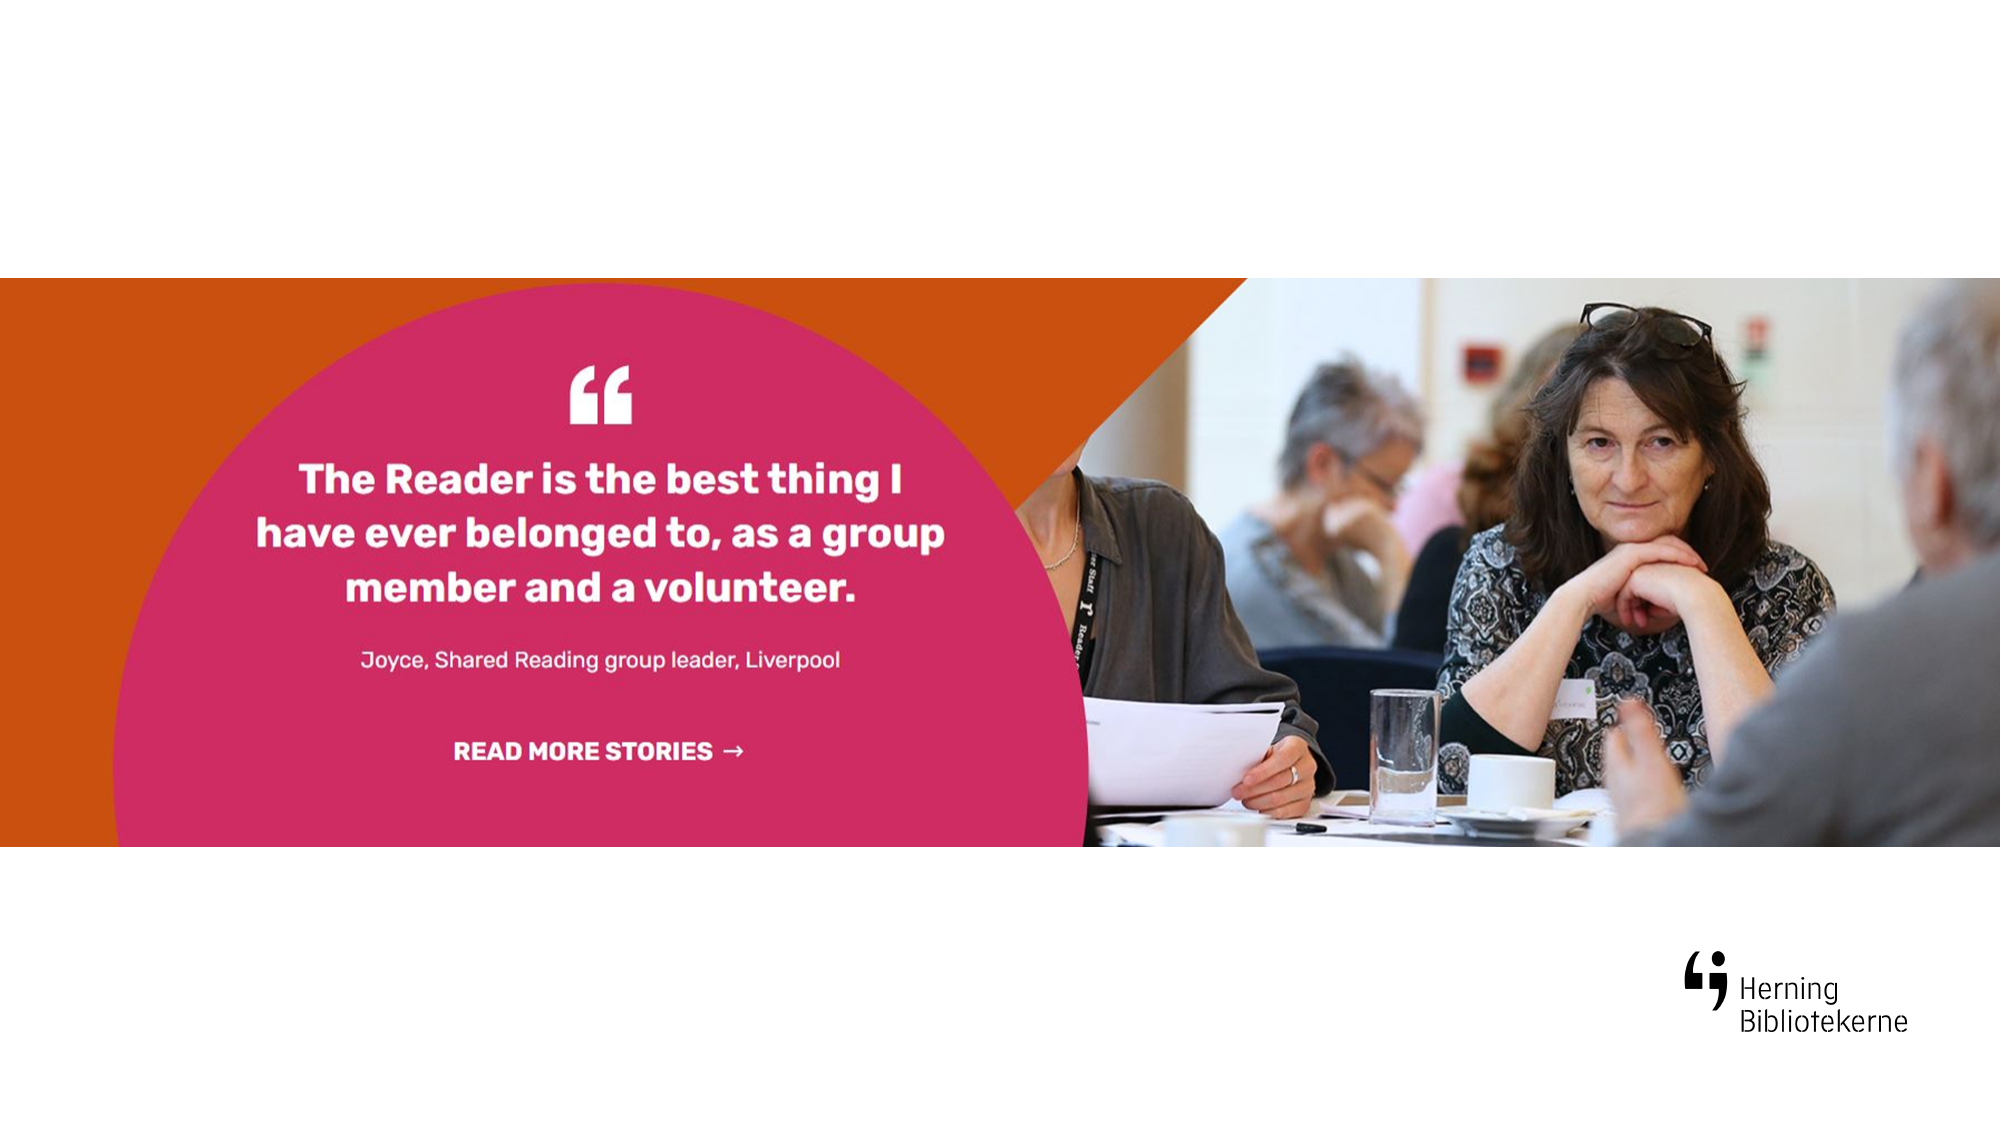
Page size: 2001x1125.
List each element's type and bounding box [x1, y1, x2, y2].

picture [1678, 917, 1911, 1081]
picture [0, 278, 2000, 847]
